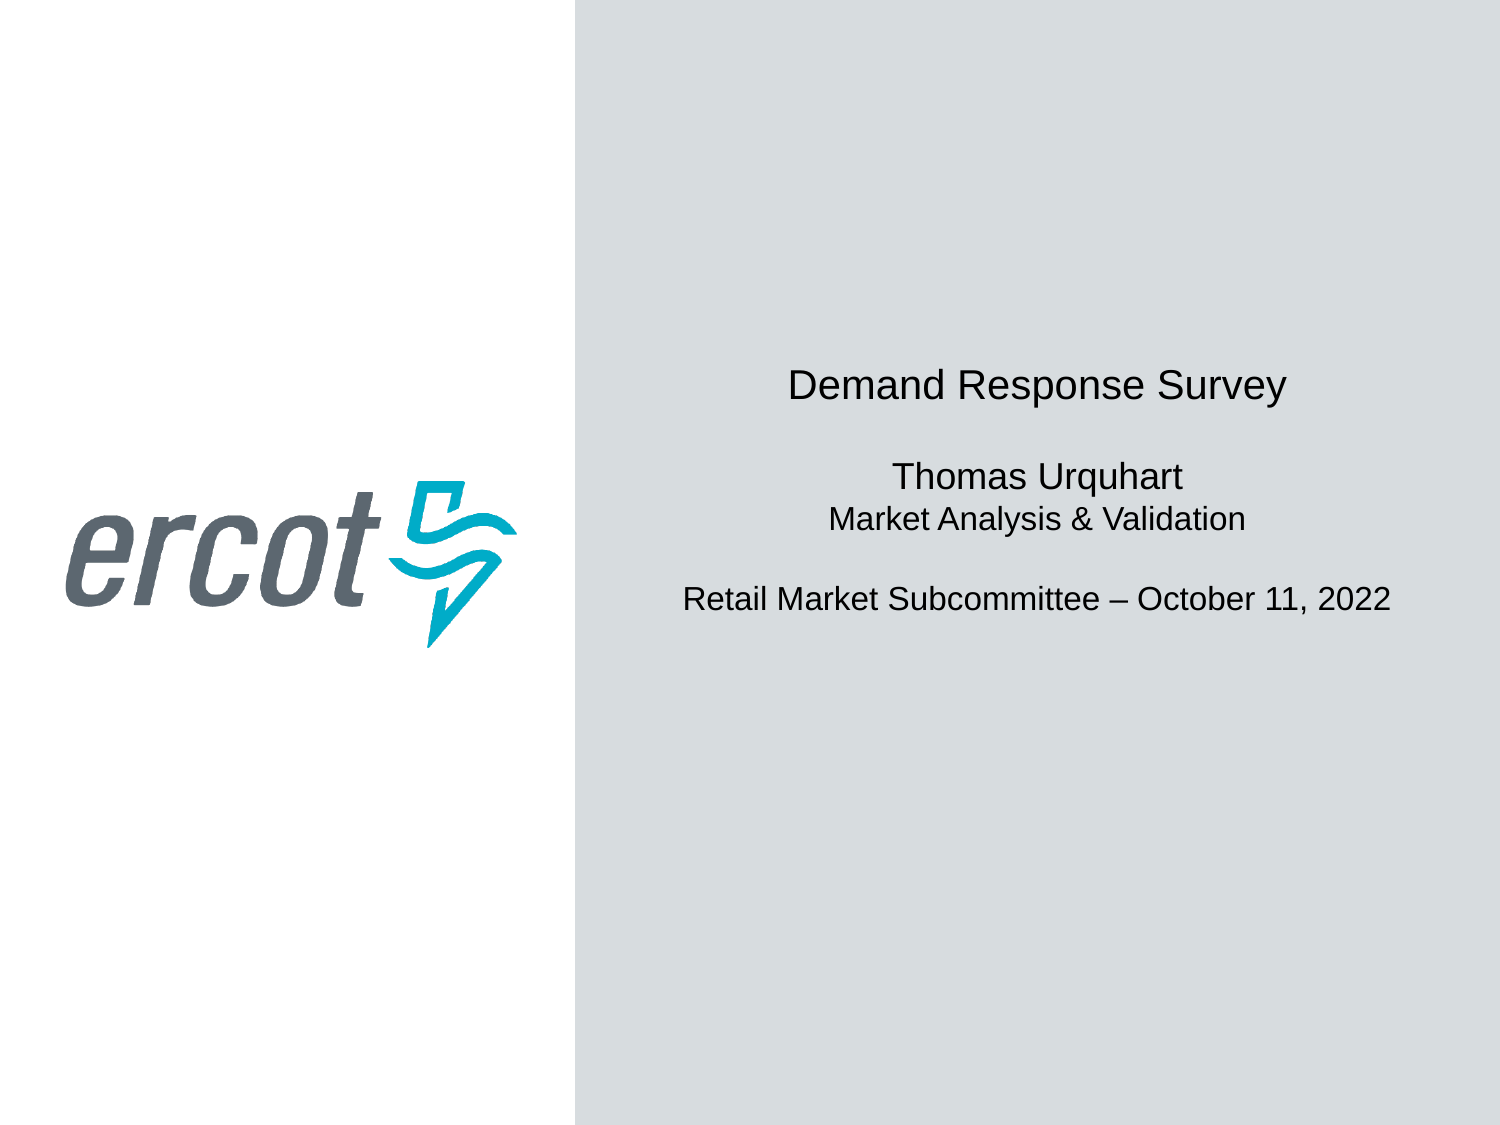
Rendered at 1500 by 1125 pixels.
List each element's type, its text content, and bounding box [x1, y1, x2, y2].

text_box Demand Response Survey Thomas Urquhart Market Analysis & Validation Retail Market Subcommittee – October 11, 2022 [612, 350, 1463, 625]
picture [56, 471, 525, 654]
